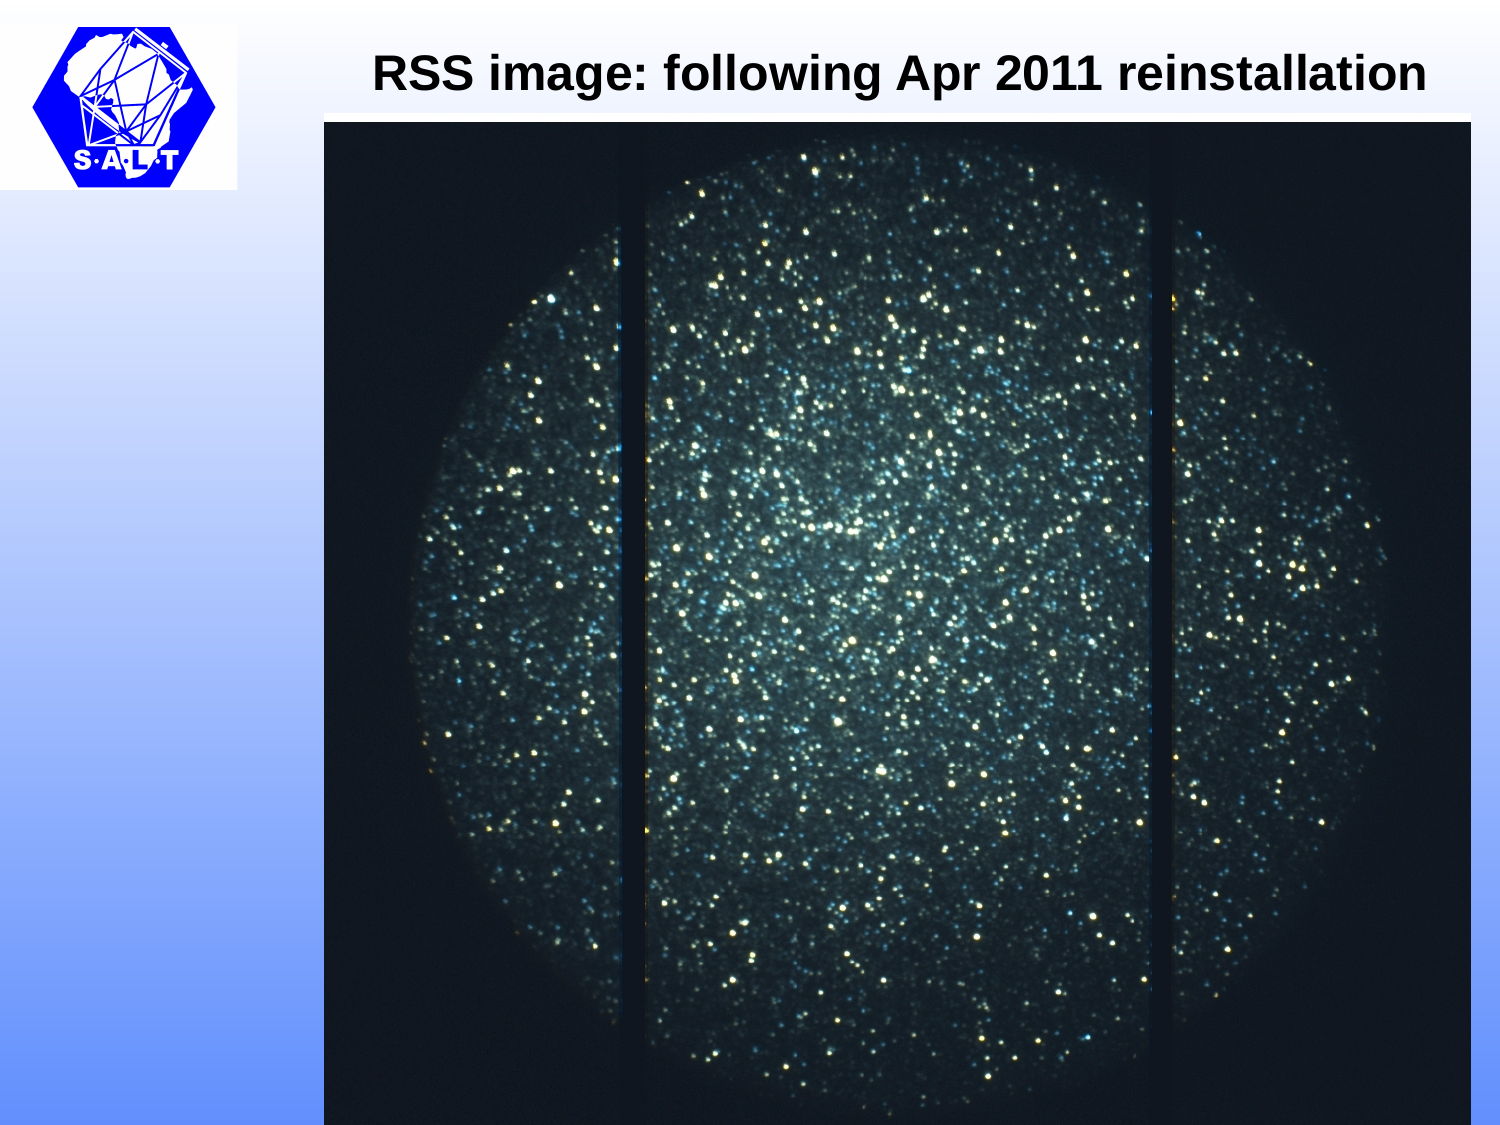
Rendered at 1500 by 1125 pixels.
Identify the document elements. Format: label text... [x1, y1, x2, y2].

title RSS image: following Apr 2011 reinstallation [335, 42, 1466, 106]
picture [324, 113, 1471, 1125]
